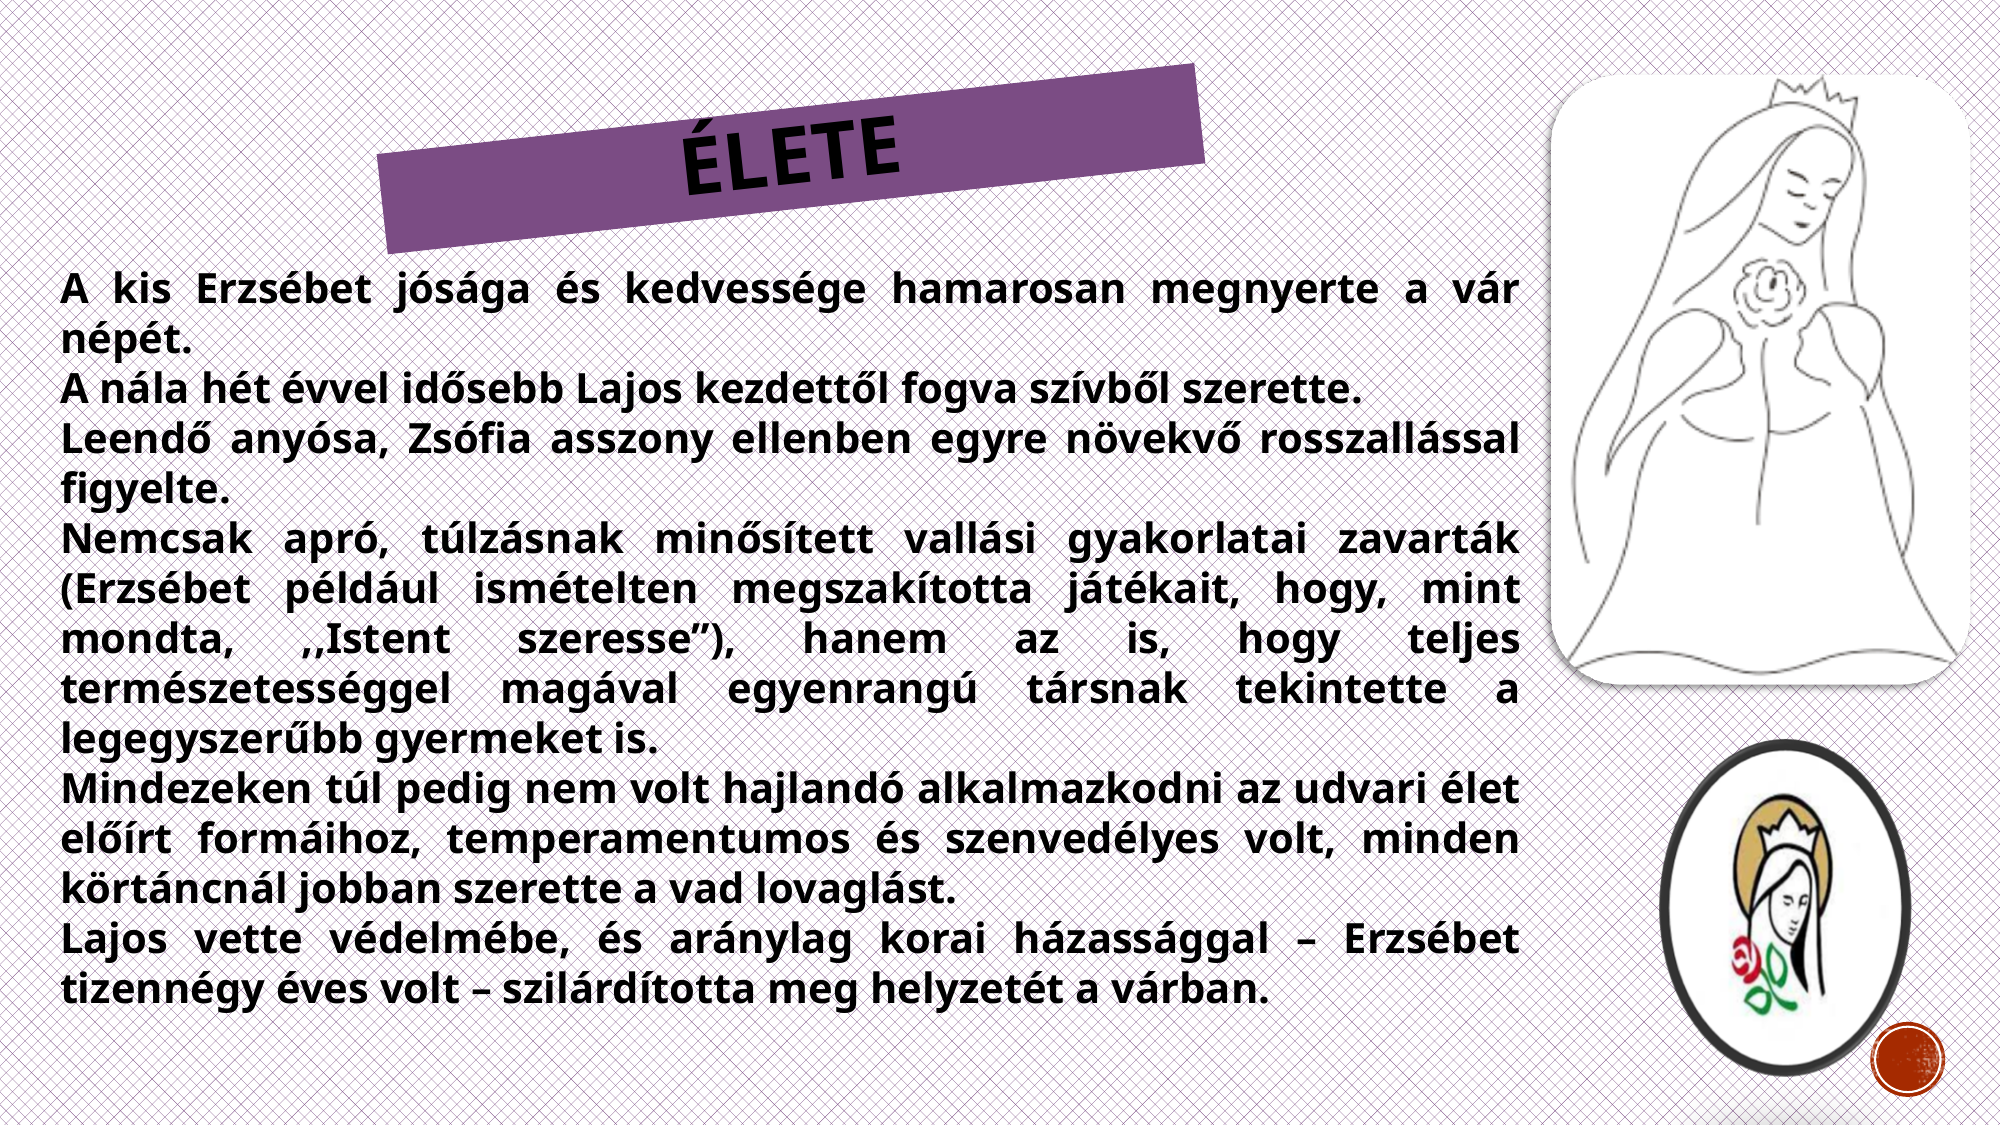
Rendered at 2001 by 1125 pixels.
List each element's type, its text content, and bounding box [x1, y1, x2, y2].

title élete [376, 63, 1206, 254]
picture [1627, 737, 1944, 1125]
picture [1536, 67, 1978, 699]
text_box A kis Erzsébet jósága és kedvessége hamarosan megnyerte a vár népét. A nála hét évvel idősebb Lajos kezdettől fogva szívből szerette. Leendő anyósa, Zsófia asszony ellenben egyre növekvő rosszallással figyelte. Nemcsak apró, túlzásnak minősített vallási gyakorlatai zavarták (Erzsébet például ismételten megszakította játékait, hogy, mint mondta, ,,Istent szeresse”), hanem az is, hogy teljes természetességgel magával egyenrangú társnak tekintette a legegyszerűbb gyermeket is. Mindezeken túl pedig nem volt hajlandó alkalmazkodni az udvari élet előírt formáihoz, temperamentumos és szenvedélyes volt, minden körtáncnál jobban szerette a vad lovaglást. Lajos vette védelmébe, és aránylag korai házassággal – Erzsébet tizennégy éves volt – szilárdította meg helyzetét a várban. [45, 254, 1537, 1020]
